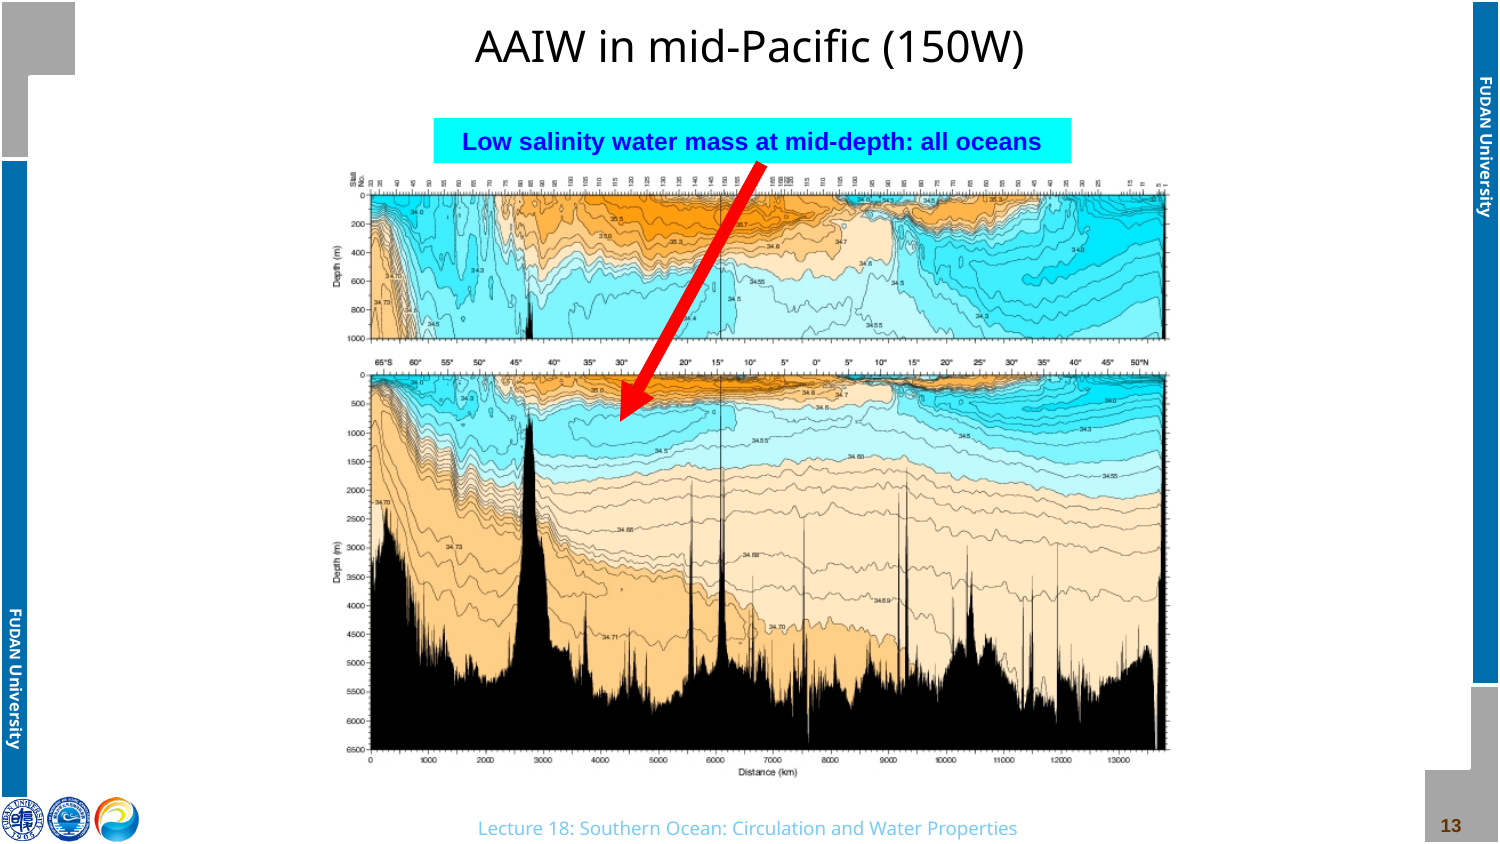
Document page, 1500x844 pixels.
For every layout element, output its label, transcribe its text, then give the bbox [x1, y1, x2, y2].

picture [94, 797, 139, 842]
title AAIW in mid-Pacific (150W) [74, 13, 1426, 77]
text_box Low salinity water mass at mid-depth: all oceans [433, 118, 1072, 163]
picture [327, 170, 1190, 781]
picture [0, 797, 44, 841]
picture [47, 794, 90, 842]
